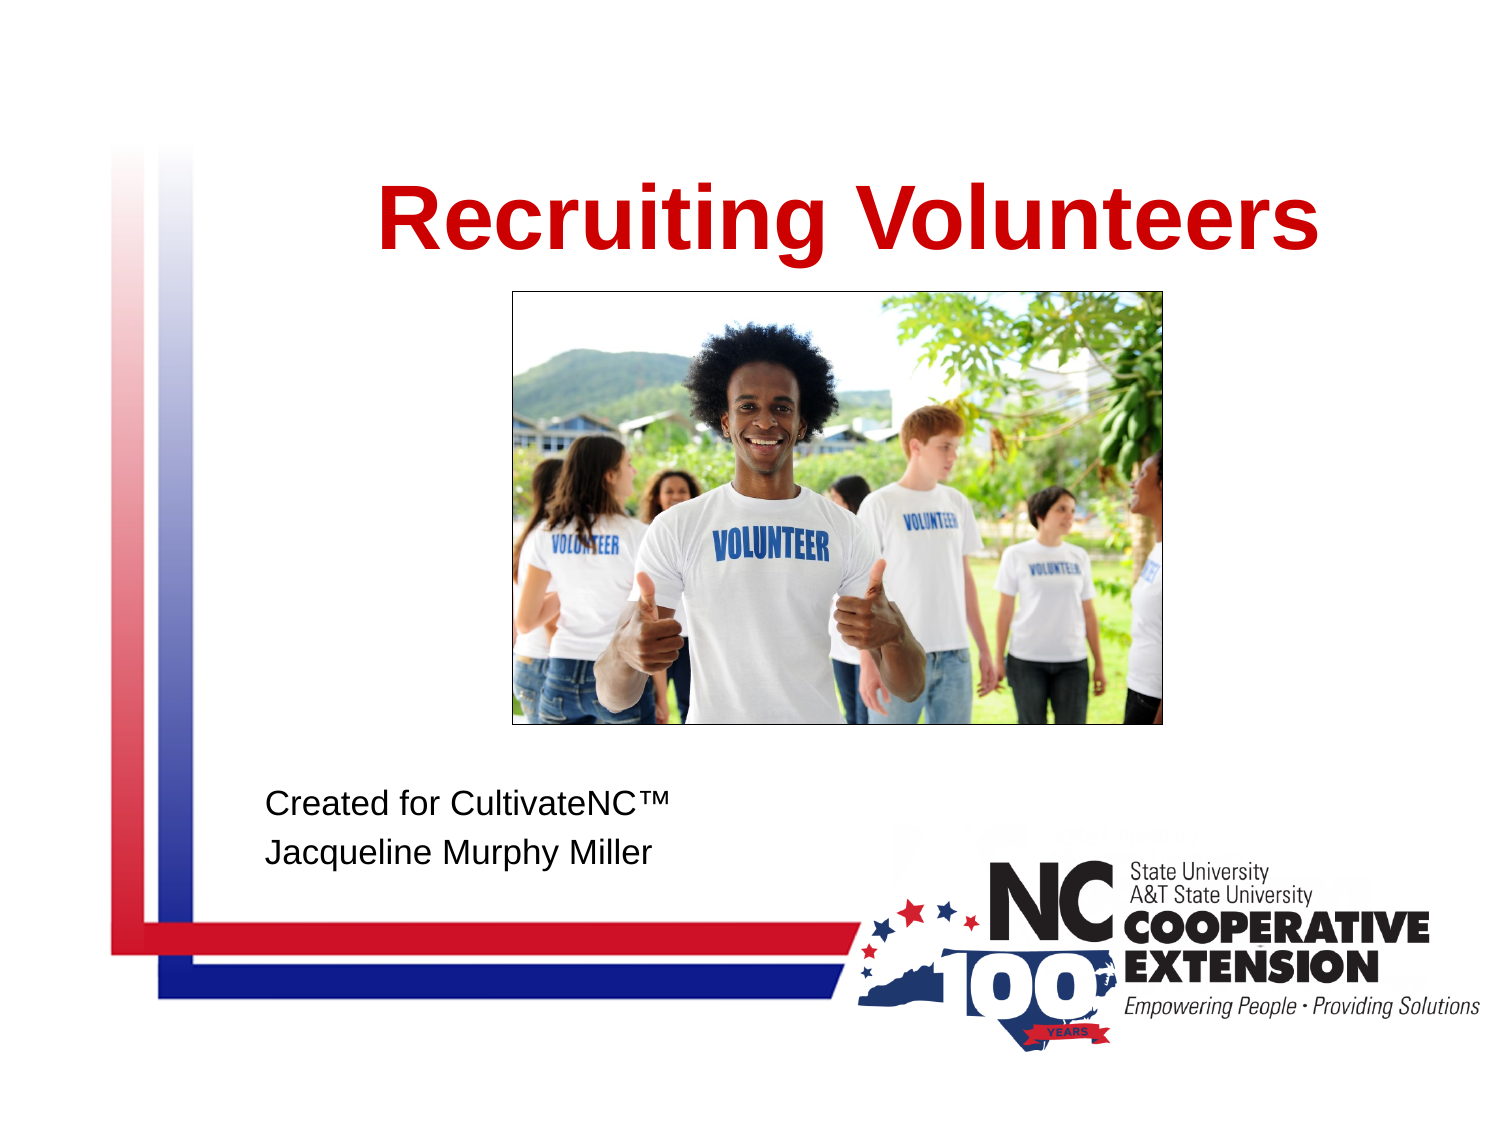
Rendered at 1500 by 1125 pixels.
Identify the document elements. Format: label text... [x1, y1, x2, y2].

picture [0, 0, 1500, 1125]
title Recruiting Volunteers [262, 137, 1438, 288]
list Created for CultivateNC™ Jacqueline Murphy Miller [249, 675, 1438, 888]
